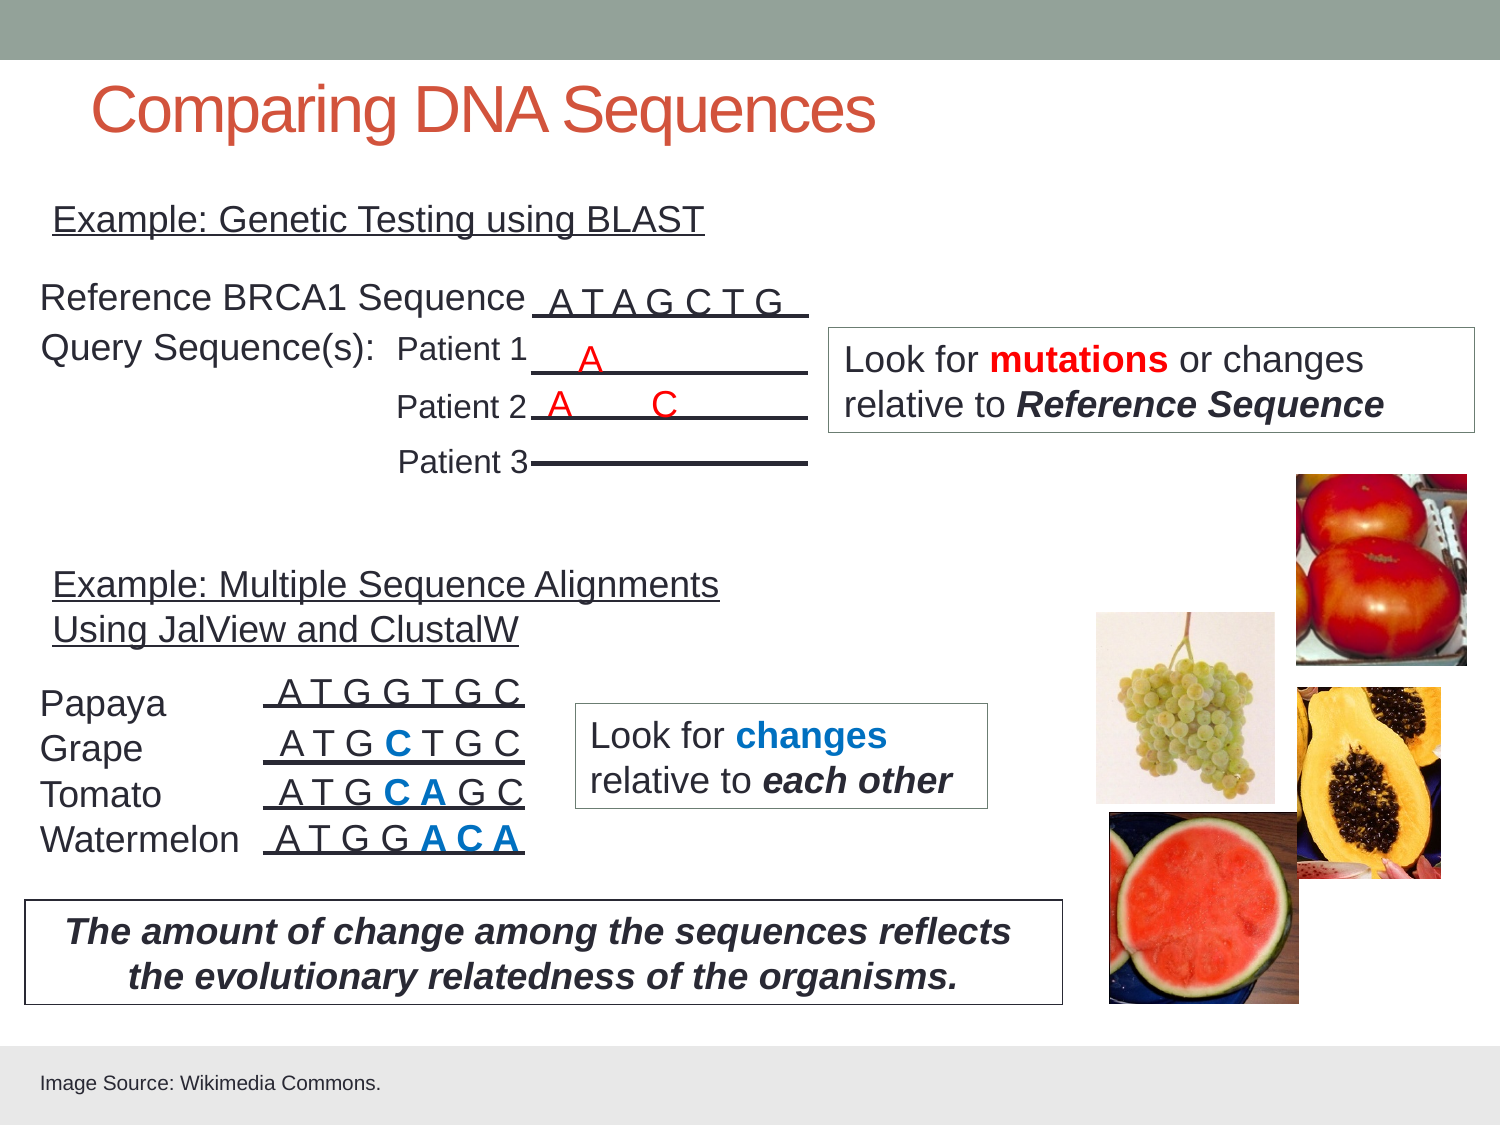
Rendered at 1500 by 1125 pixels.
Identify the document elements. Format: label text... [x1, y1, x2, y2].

picture [1096, 612, 1276, 804]
text_box Query Sequence(s): Patient 1 [15, 315, 527, 376]
text_box The amount of change among the sequences reflects the evolutionary relatedness of the organisms. [24, 899, 1063, 1005]
text_box Reference BRCA1 Sequence [24, 265, 563, 315]
text_box Patient 2 [381, 377, 527, 433]
picture [1109, 687, 1441, 1004]
text_box Look for mutations or changes relative to Reference Sequence [847, 327, 1475, 433]
text_box Image Source: Wikimedia Commons. [24, 1062, 1425, 1103]
text_box Example: Multiple Sequence Alignments Using JalView and ClustalW [37, 552, 800, 657]
text_box [0, 1042, 1500, 1125]
title Comparing DNA Sequences [75, 12, 1425, 200]
picture [1295, 474, 1467, 666]
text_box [24, 659, 988, 864]
text_box Patient 3 [382, 432, 568, 488]
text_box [530, 269, 838, 464]
text_box Example: Genetic Testing using BLAST [37, 187, 775, 248]
